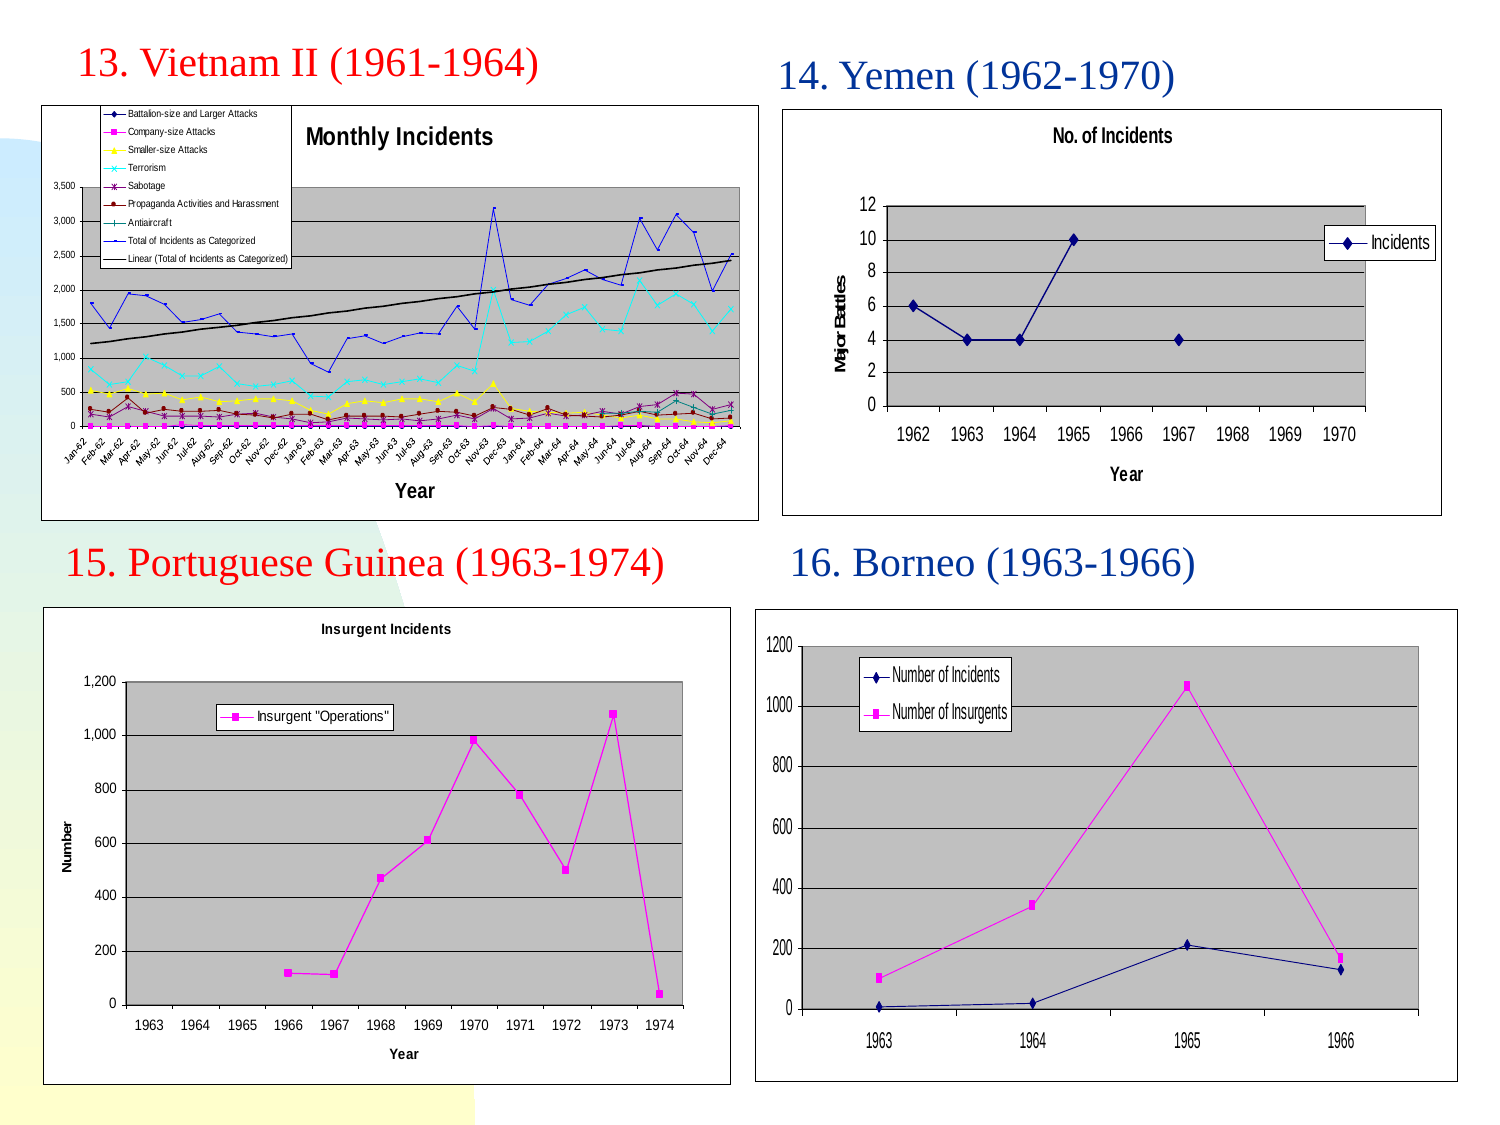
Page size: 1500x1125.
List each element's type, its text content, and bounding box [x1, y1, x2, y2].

text_box 16. Borneo (1963-1966) [774, 537, 1438, 593]
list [37, 99, 763, 525]
text_box 13. Vietnam II (1961-1964) [62, 37, 738, 93]
text_box 14. Yemen (1962-1970) [762, 50, 1438, 105]
text_box 15. Portuguese Guinea (1963-1974) [49, 537, 738, 593]
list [37, 599, 738, 1091]
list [774, 99, 1450, 525]
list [749, 599, 1463, 1091]
